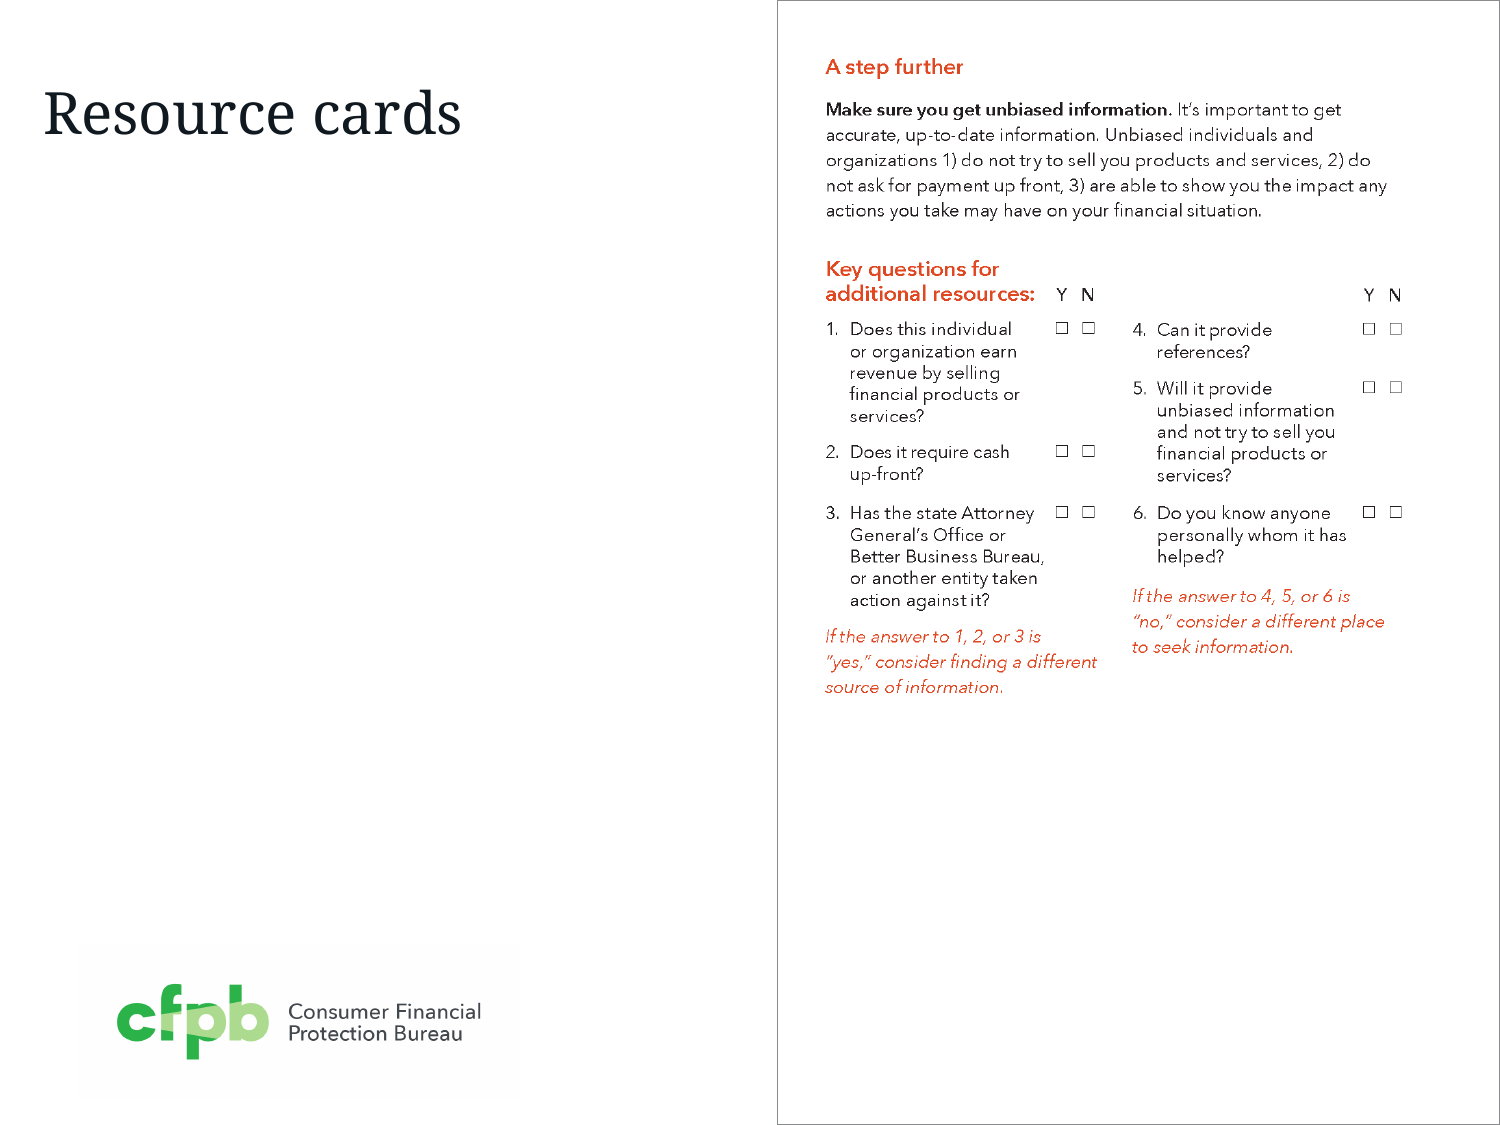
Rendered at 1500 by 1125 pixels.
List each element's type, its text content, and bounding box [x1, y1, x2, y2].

picture [78, 945, 519, 1098]
picture [777, 0, 1500, 1125]
list Resource cards [28, 62, 750, 164]
